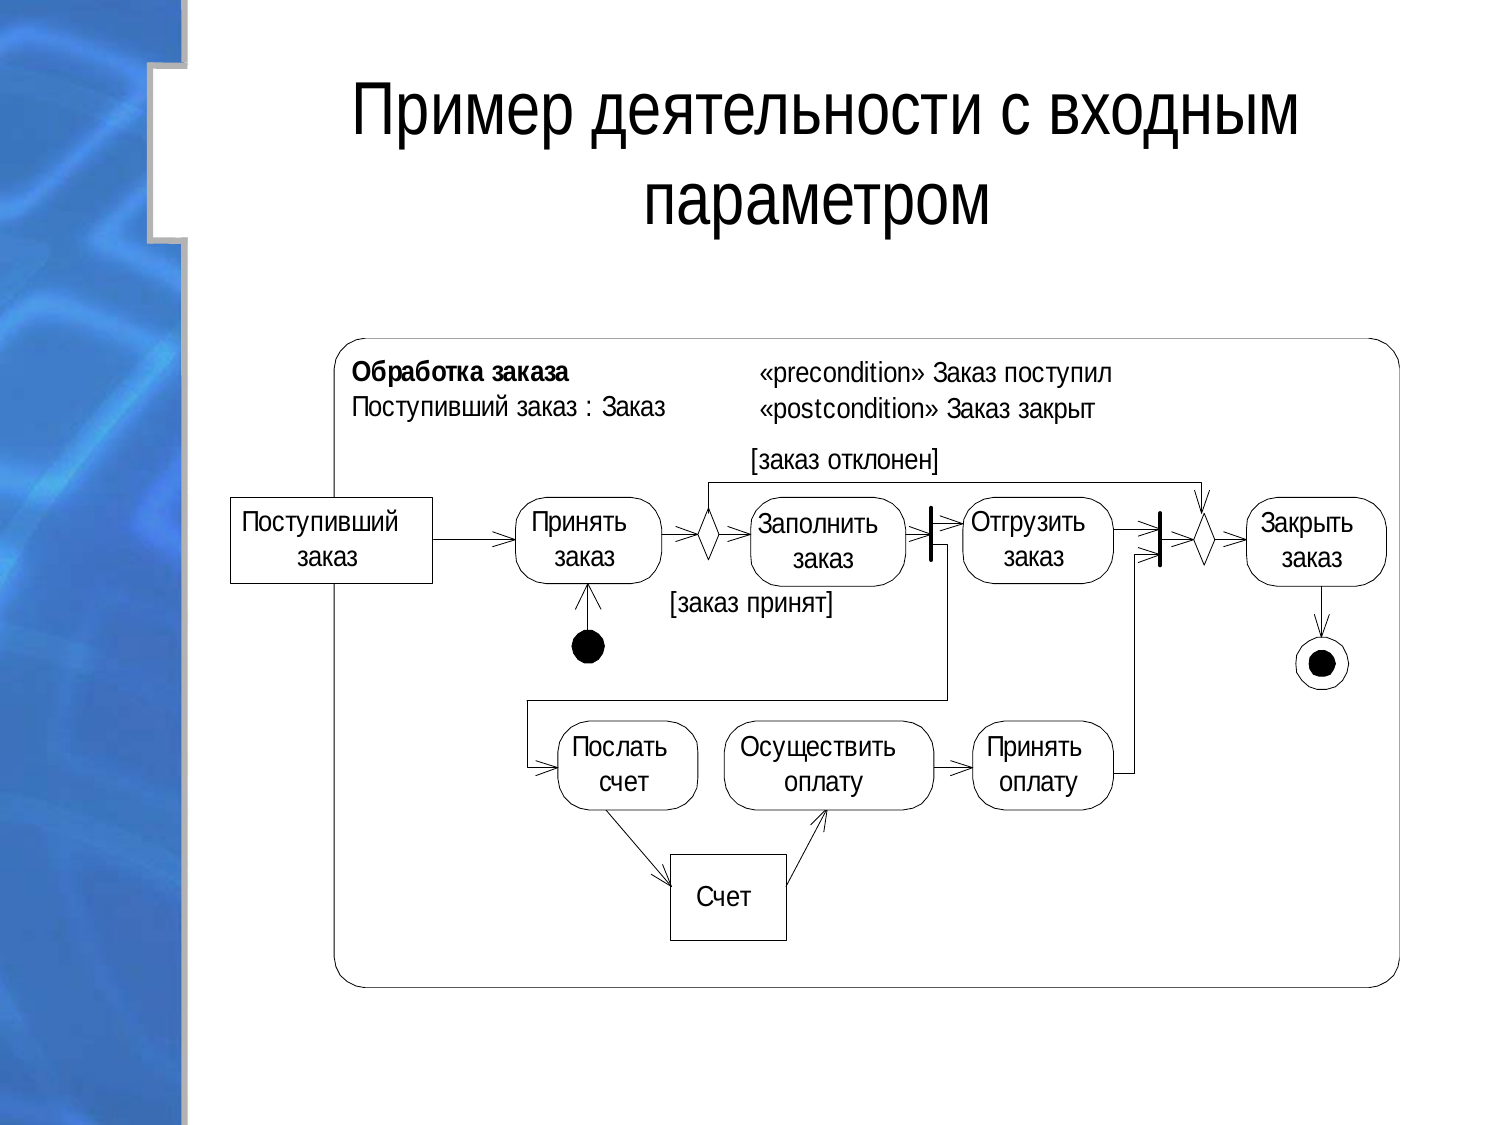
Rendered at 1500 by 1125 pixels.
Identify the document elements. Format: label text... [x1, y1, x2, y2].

picture [0, 0, 181, 1125]
picture [188, 0, 1500, 1125]
title Пример деятельности с входным параметром [171, 90, 1483, 209]
